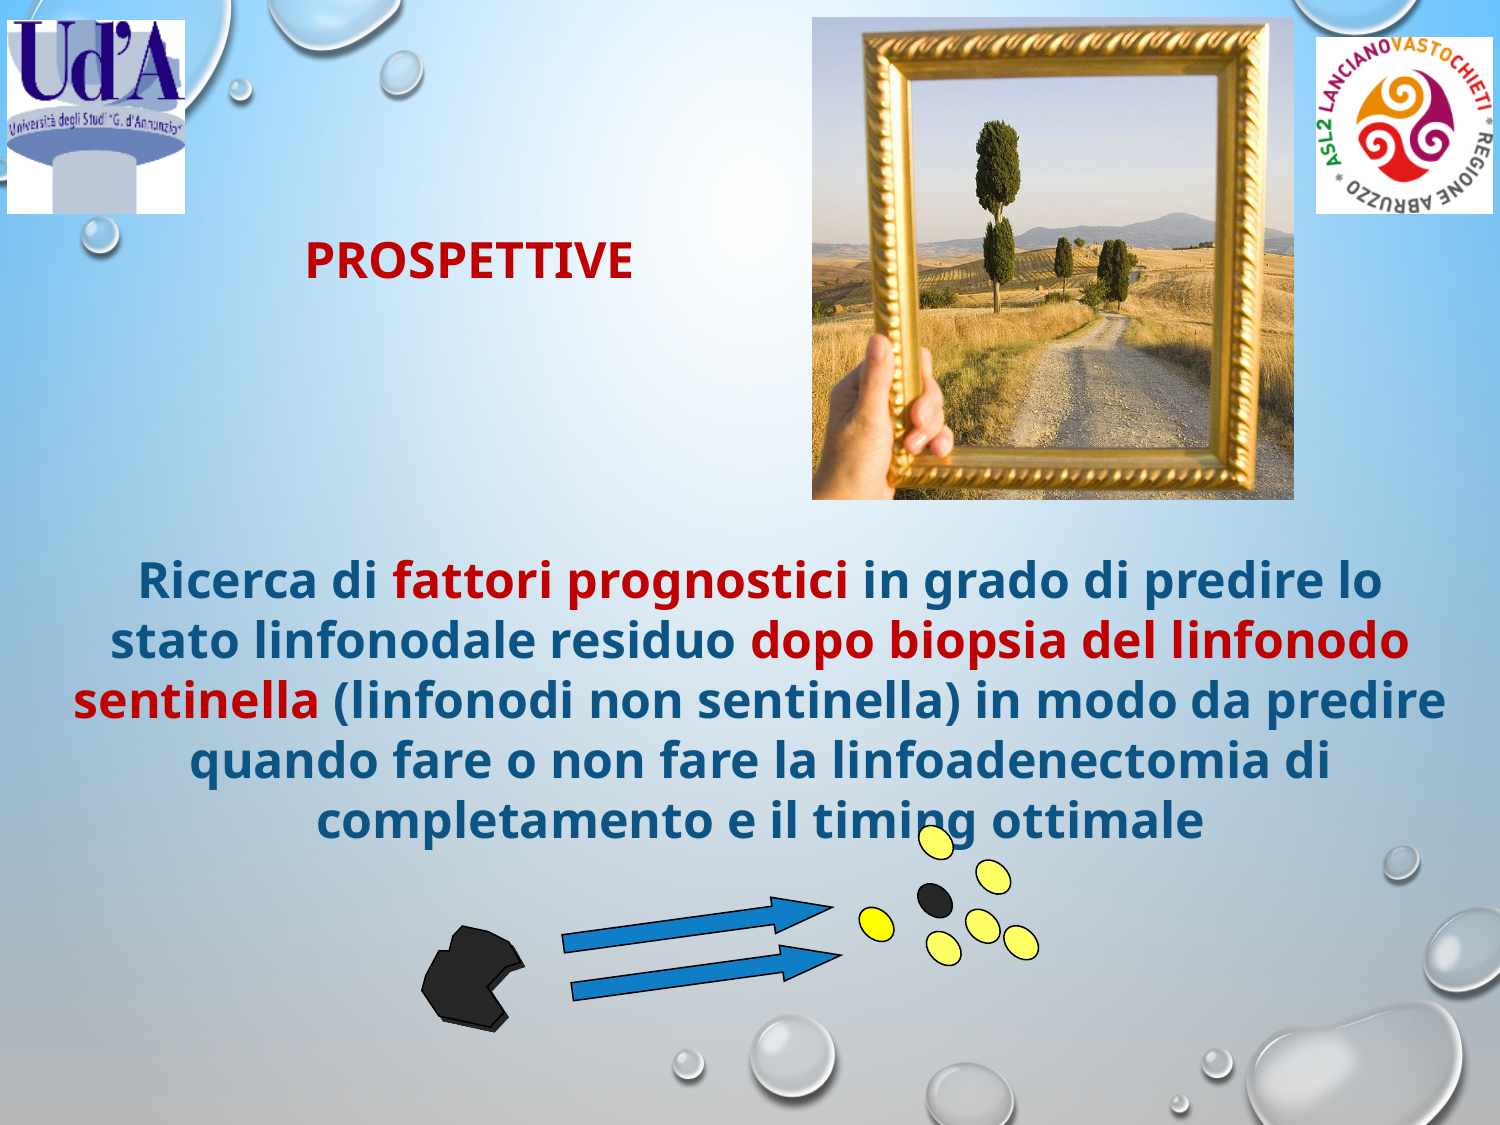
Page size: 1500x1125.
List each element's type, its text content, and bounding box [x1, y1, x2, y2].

text_box [571, 945, 841, 1001]
text_box [859, 907, 894, 942]
text_box [926, 931, 962, 966]
text_box [421, 926, 521, 1028]
text_box [562, 897, 833, 953]
picture [0, 0, 1500, 1125]
text_box [976, 860, 1011, 894]
text_box [1003, 925, 1039, 960]
text_box Ricerca di fattori prognostici in grado di predire lo stato linfonodale residuo dopo biopsia del linfonodo sentinella (linfonodi non sentinella) in modo da predire quando fare o non fare la linfoadenectomia di completamento e il timing ottimale [53, 541, 1469, 856]
text_box [965, 909, 1001, 944]
text_box [917, 883, 953, 918]
text_box [918, 825, 954, 860]
text_box PROSPETTIVE [178, 220, 761, 296]
